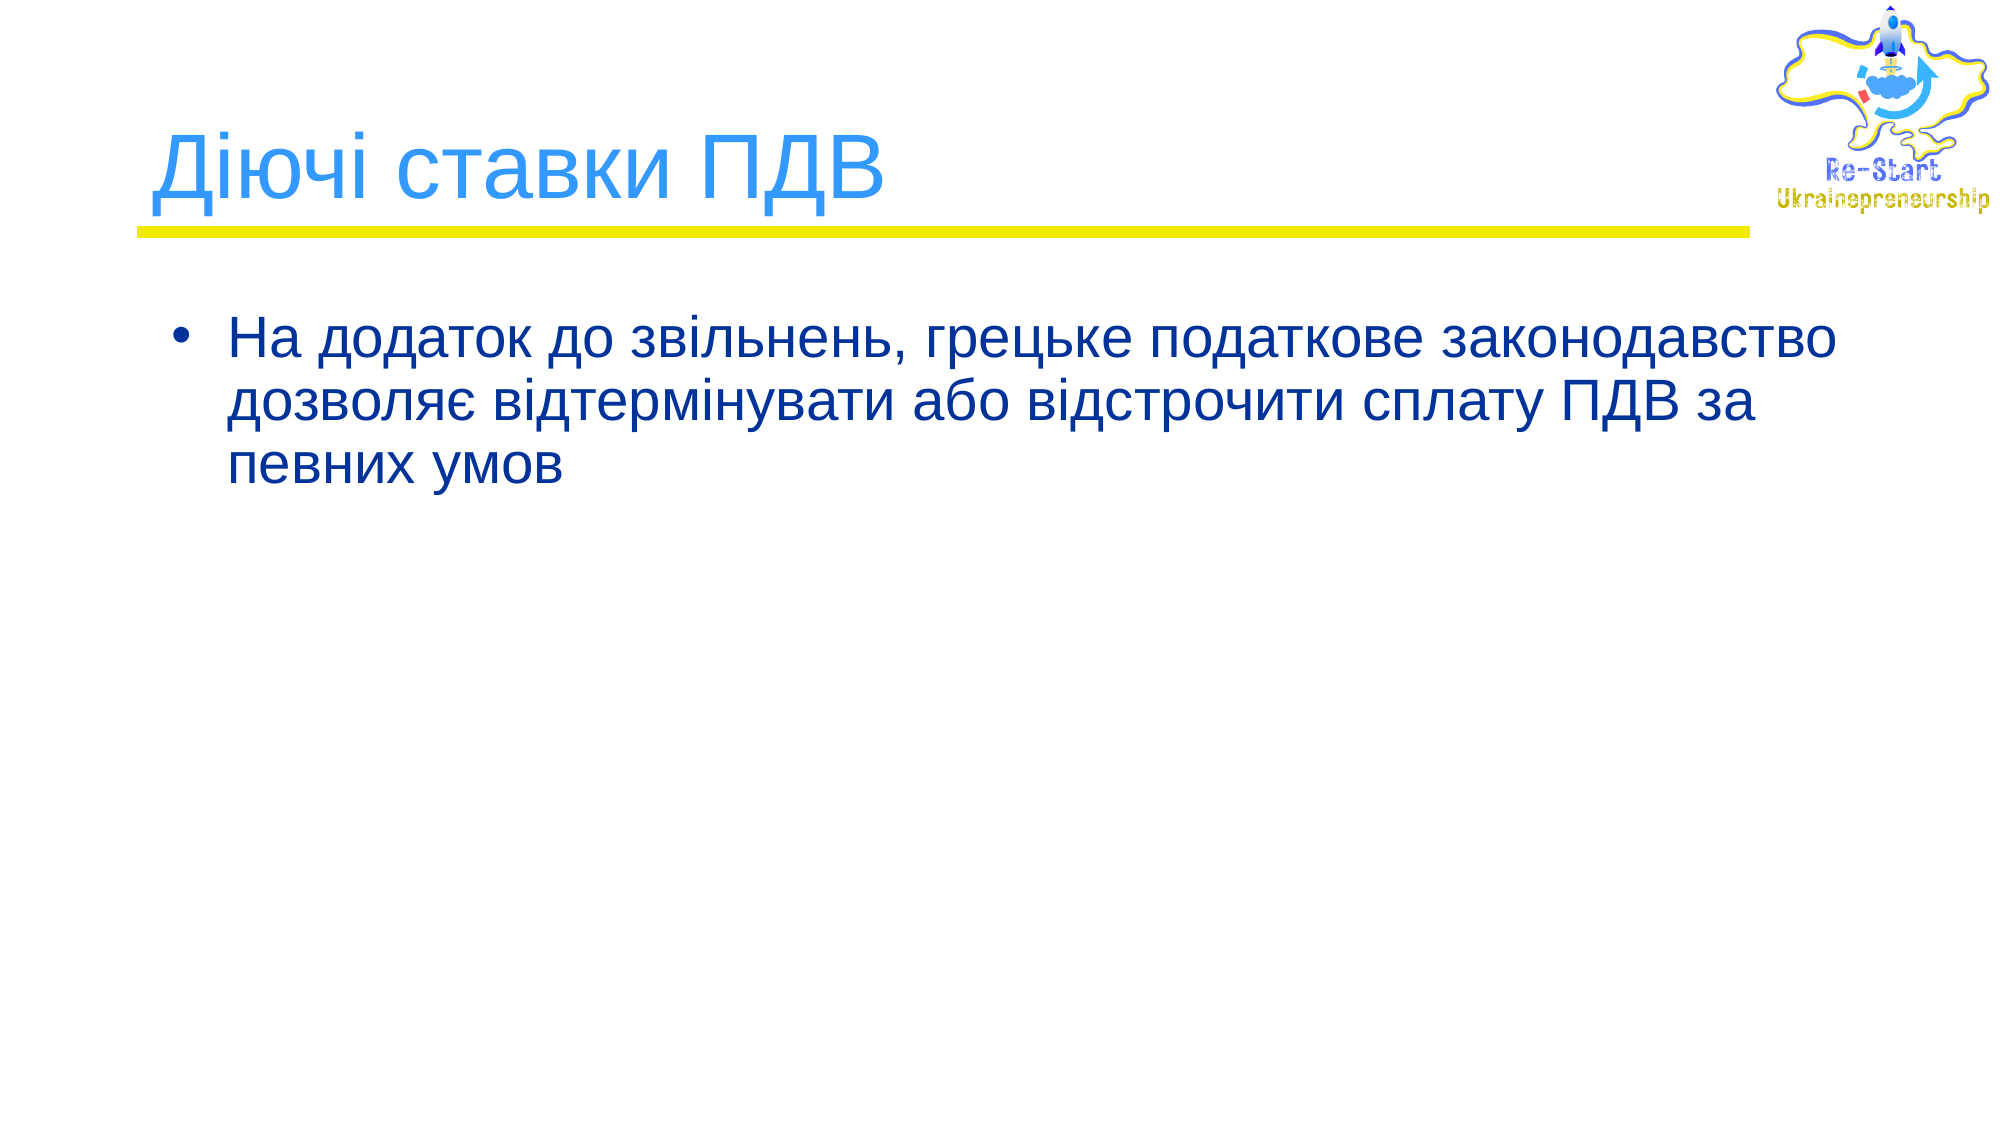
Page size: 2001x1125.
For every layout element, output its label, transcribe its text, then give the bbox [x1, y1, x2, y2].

list На додаток до звільнень, грецьке податкове законодавство дозволяє відтермінувати або відстрочити сплату ПДВ за певних умов [137, 299, 1863, 1014]
picture [1776, 5, 1990, 218]
title Діючі ставки ПДВ [137, 59, 1863, 278]
